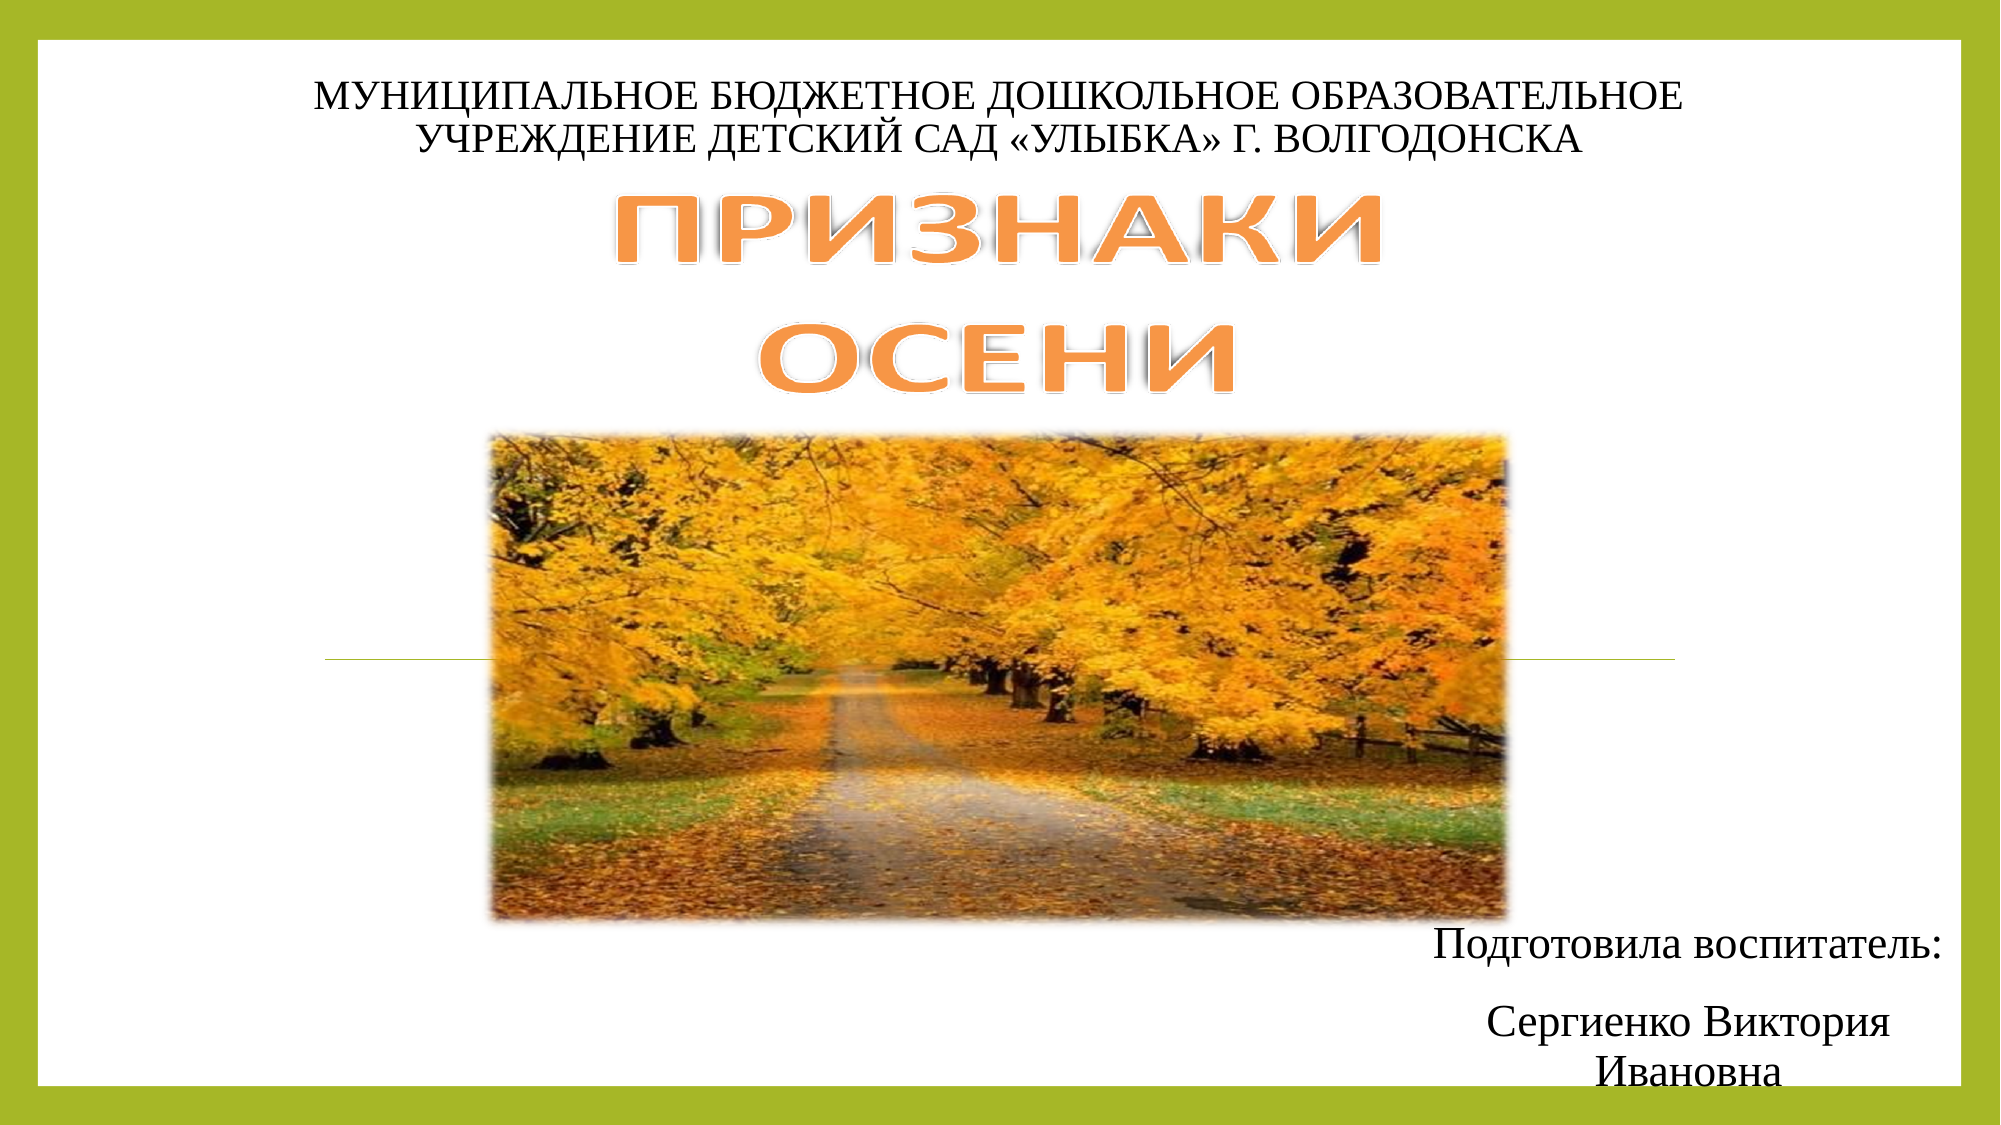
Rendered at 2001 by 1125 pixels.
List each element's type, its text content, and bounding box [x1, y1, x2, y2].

title Муниципальное бюджетное дошкольное образовательное учреждение детский сад «Улыбка» г. Волгодонска [181, 44, 1817, 169]
list Подготовила воспитатель: Сергиенко Виктория Ивановна [1397, 911, 1980, 1125]
picture [479, 183, 1519, 932]
